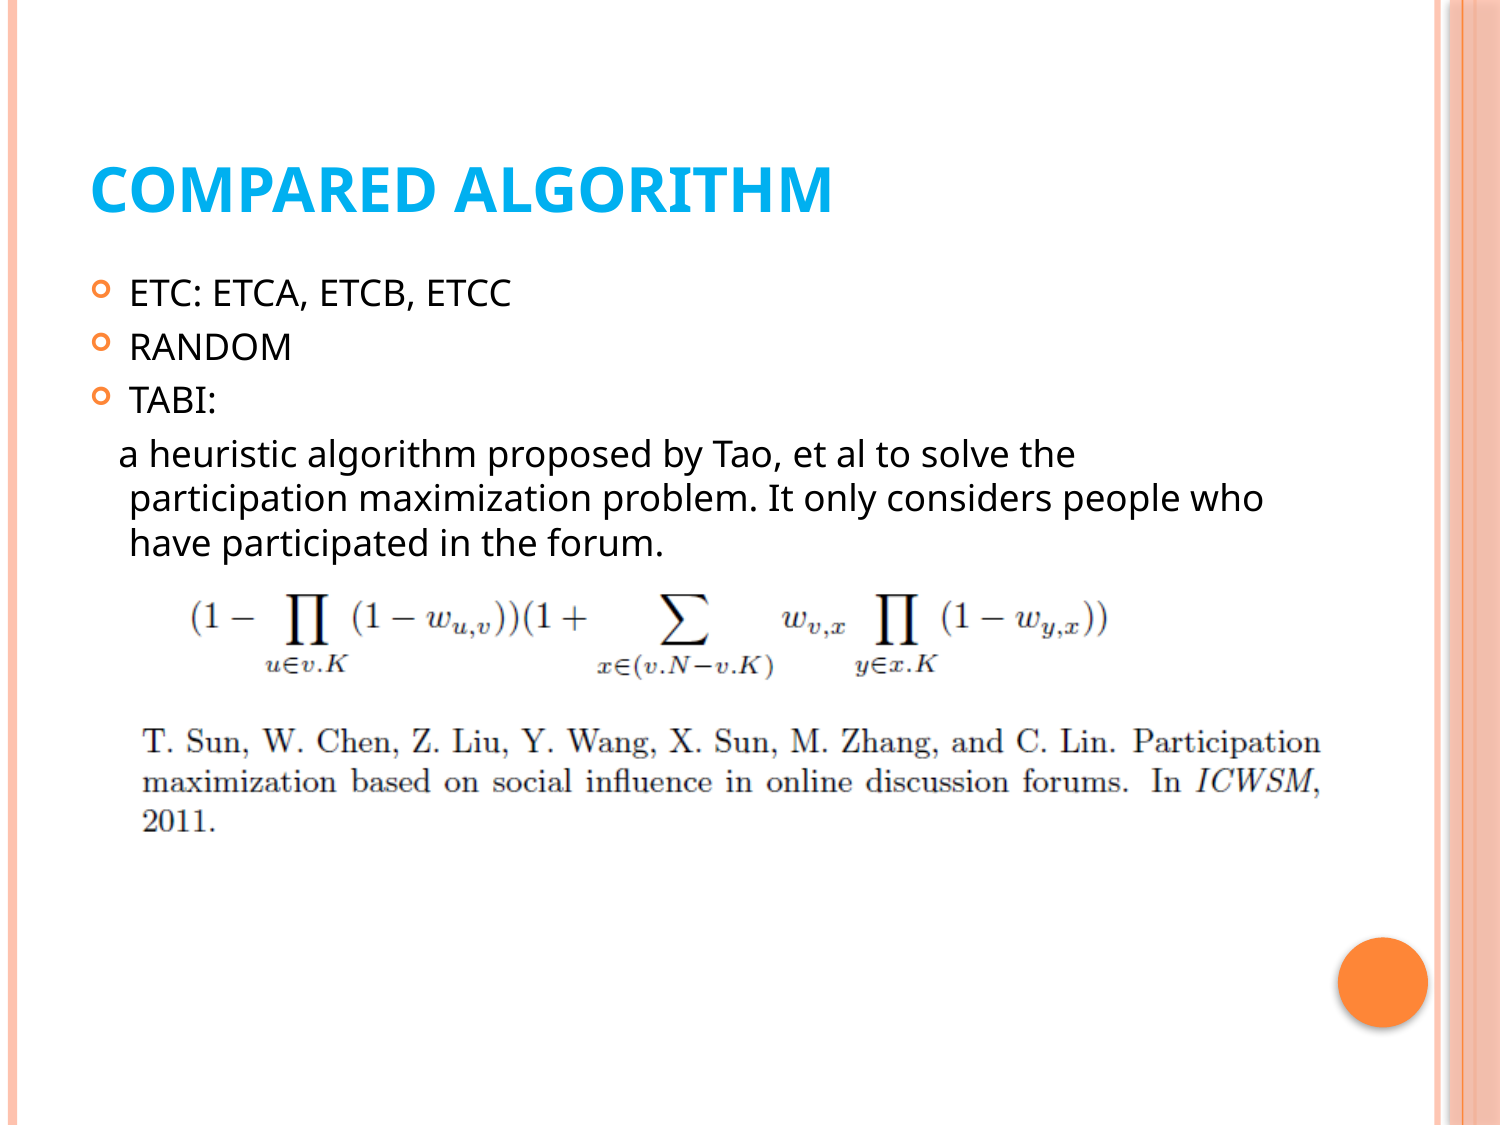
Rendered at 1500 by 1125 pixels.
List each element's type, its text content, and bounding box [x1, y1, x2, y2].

title Compared algorithm [75, 45, 1300, 233]
list ETC: ETCA, ETCB, ETCC RANDOM TABI: a heuristic algorithm proposed by Tao, et al to solve the participation maximization problem. It only considers people who have participated in the forum. [75, 262, 1300, 575]
picture [136, 724, 1324, 843]
picture [174, 574, 1126, 688]
